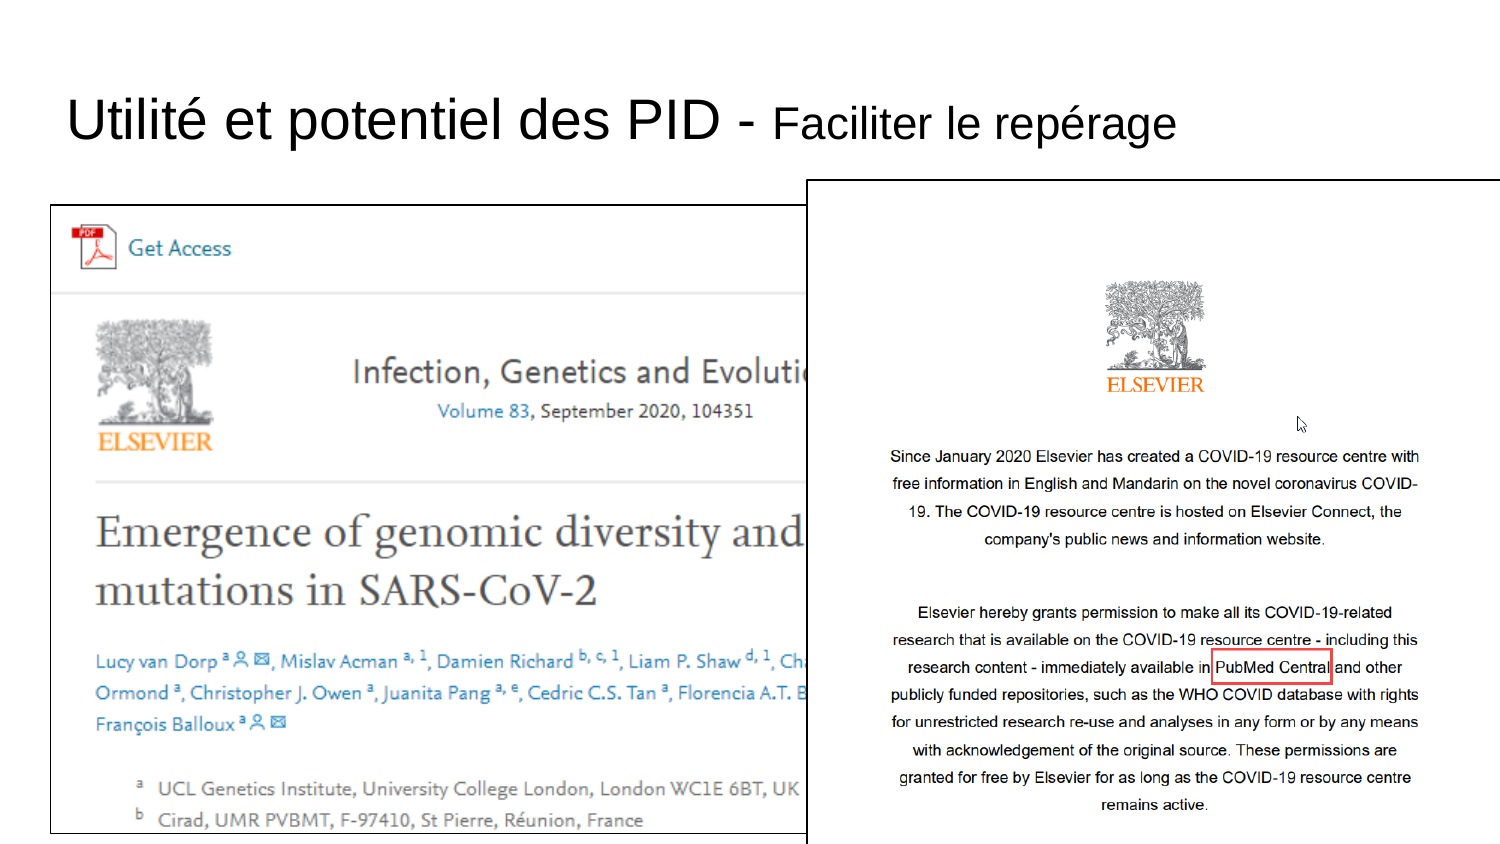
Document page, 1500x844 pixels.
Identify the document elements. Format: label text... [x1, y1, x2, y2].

title Utilité et potentiel des PID - Faciliter le repérage [51, 72, 1449, 167]
picture [50, 180, 1500, 844]
